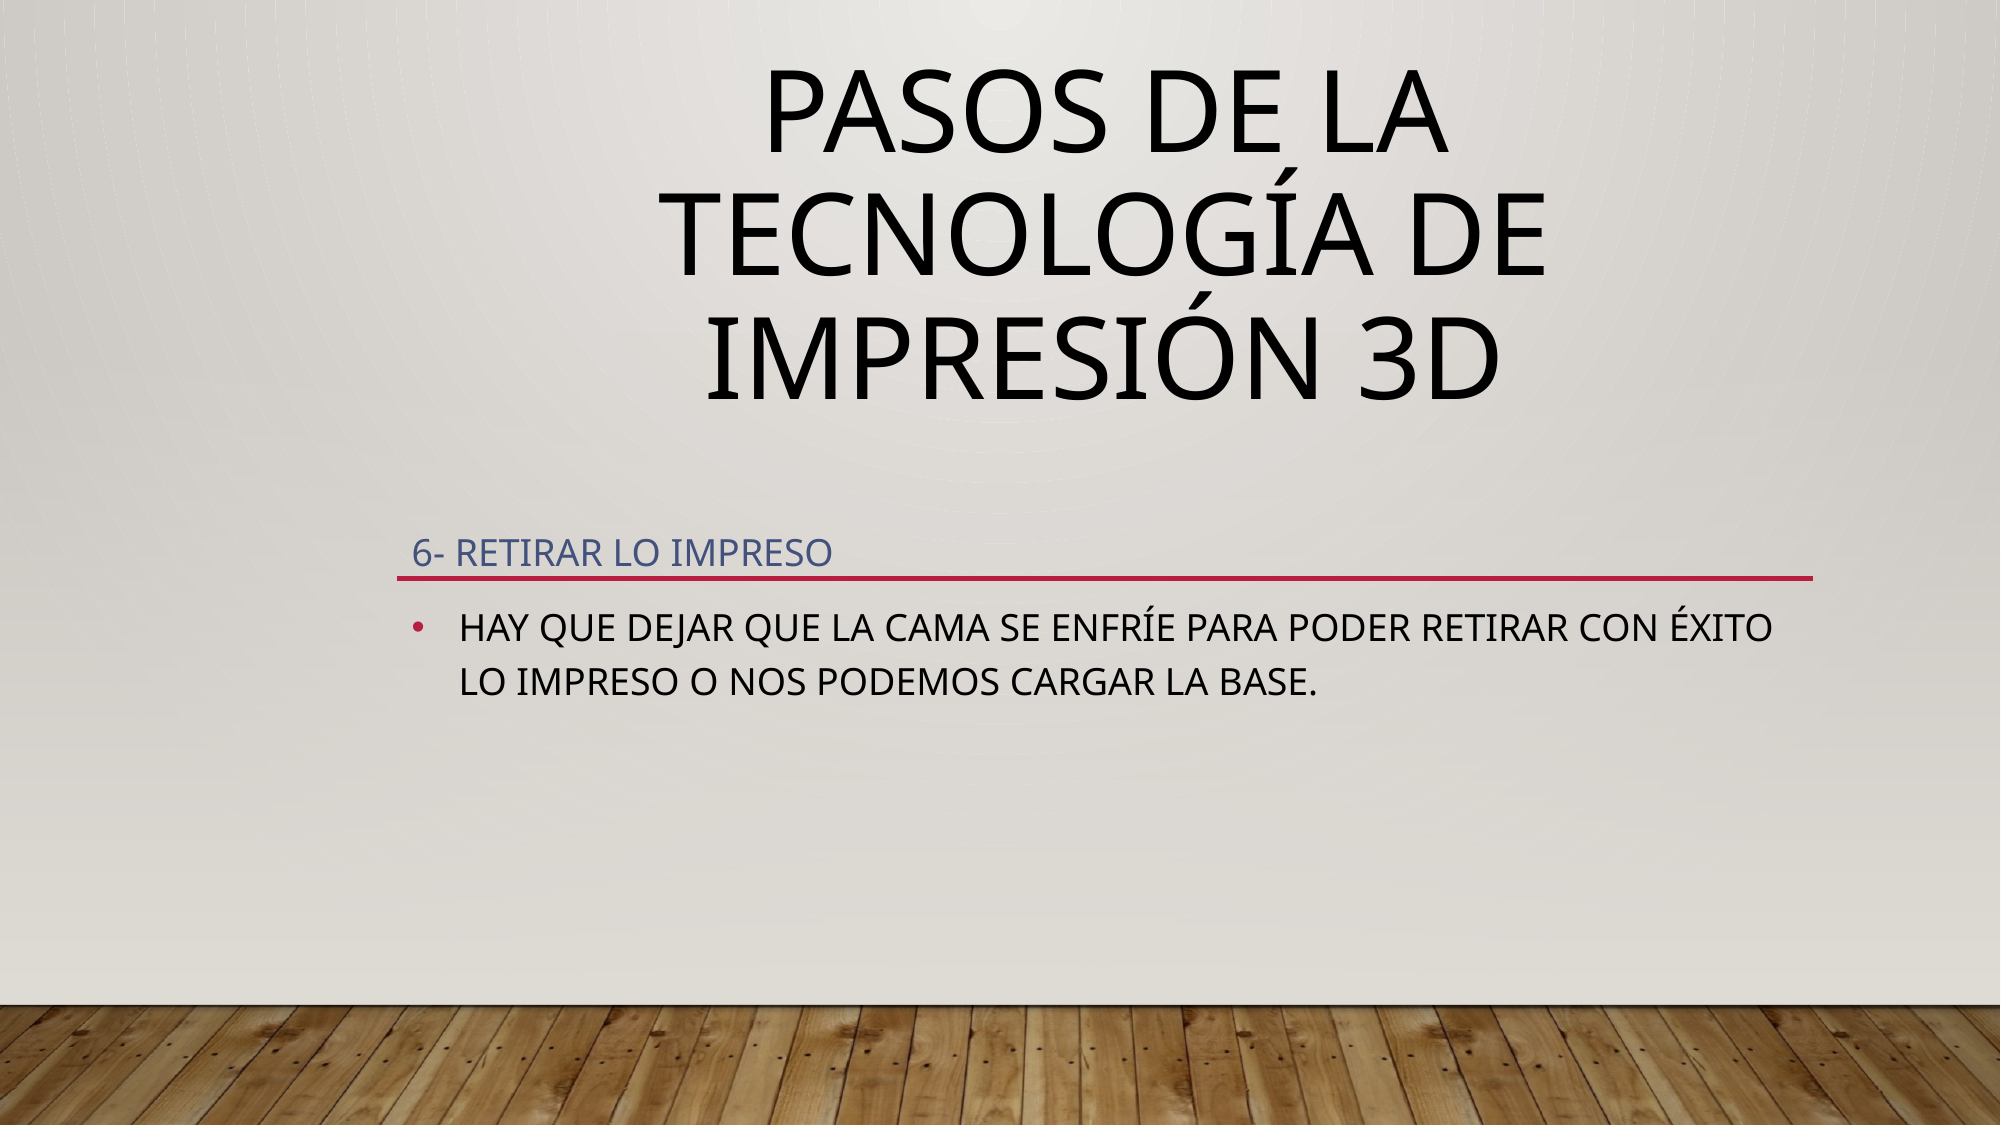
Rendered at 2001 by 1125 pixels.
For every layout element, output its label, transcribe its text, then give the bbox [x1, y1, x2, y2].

picture [0, 1005, 2000, 1125]
subtitle 6- retirar lo impreso Hay que dejar que la cama se enfríe para poder retirar con éxito lo impreso o nos podemos cargar la base. [396, 505, 1814, 958]
title Pasos de la tecnología de impresión 3D [396, 45, 1814, 424]
